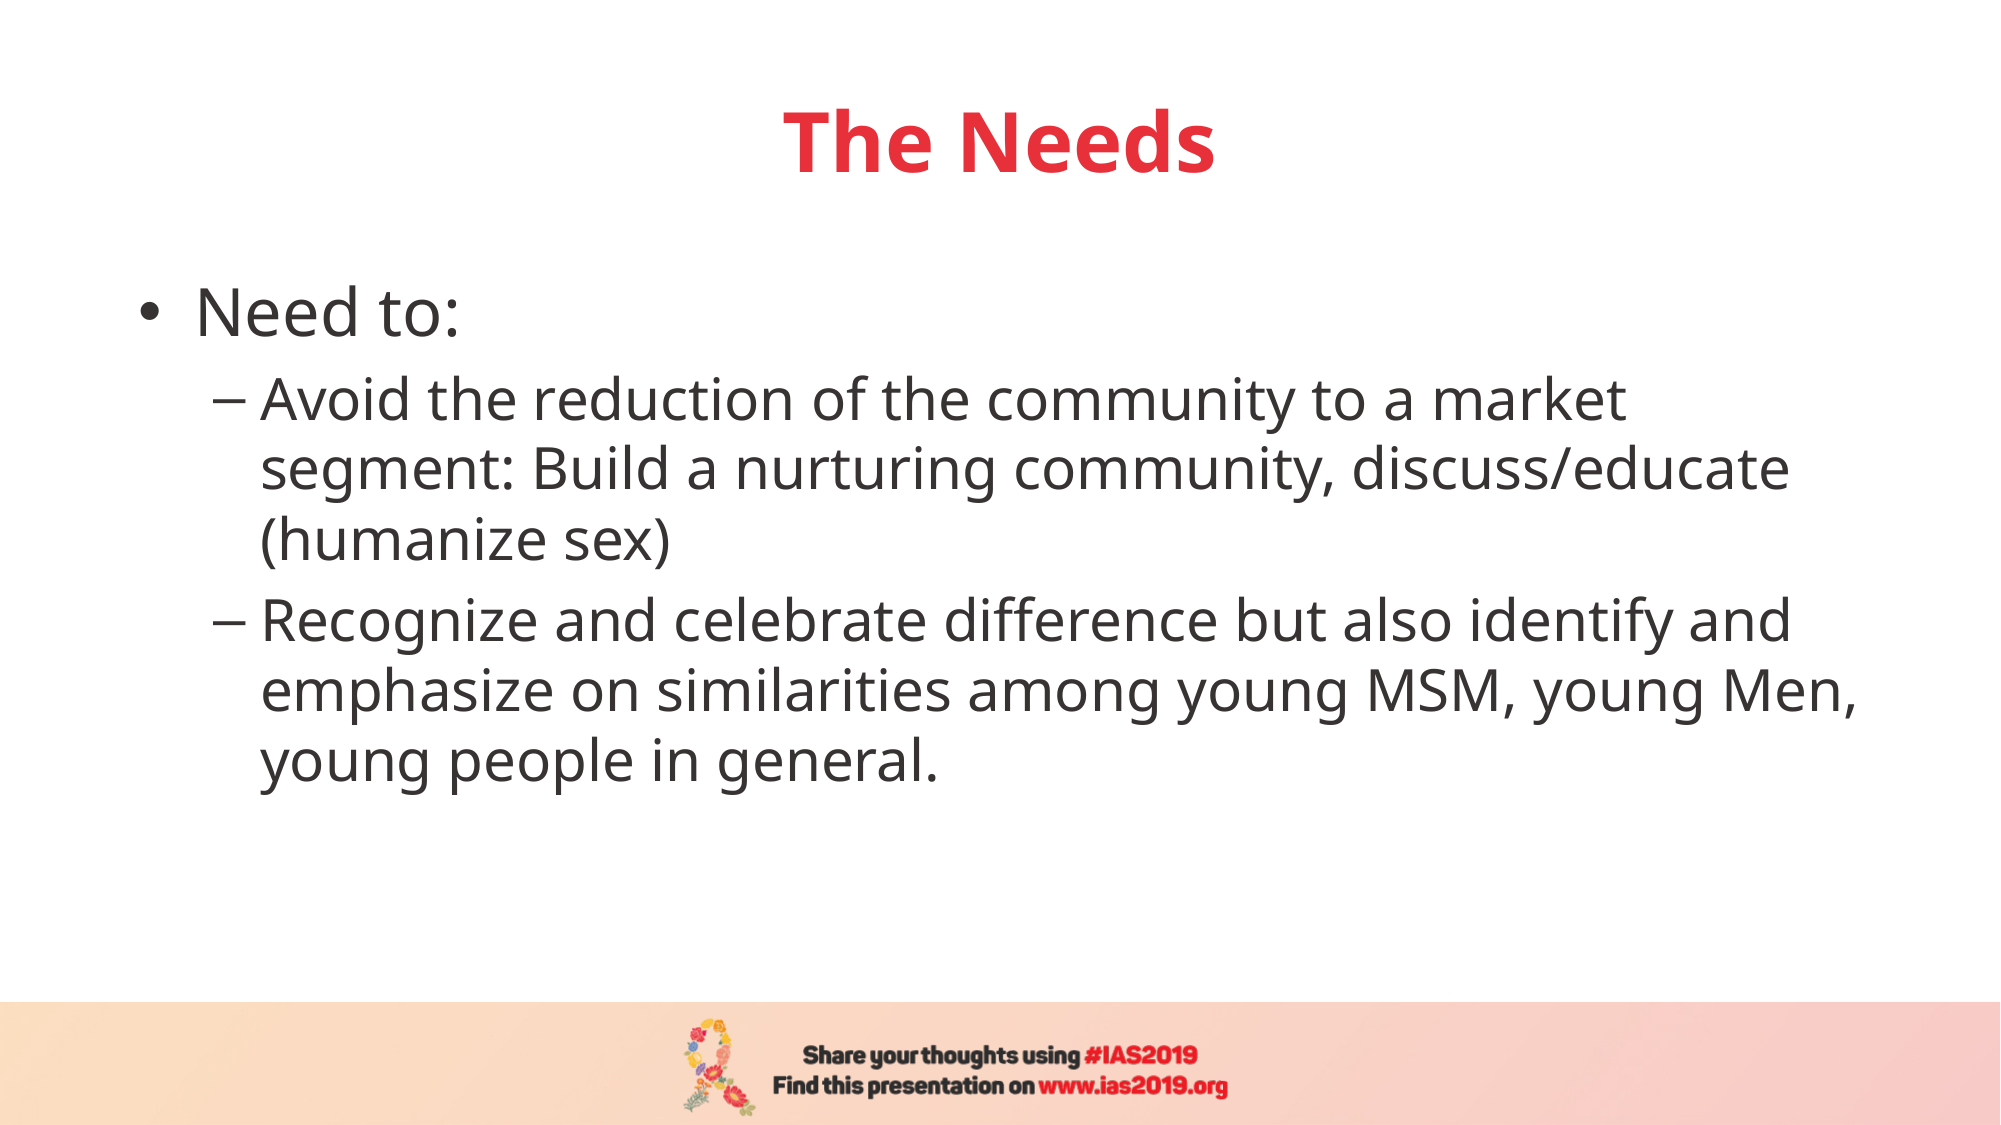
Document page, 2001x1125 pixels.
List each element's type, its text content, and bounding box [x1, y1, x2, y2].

list Need to: Avoid the reduction of the community to a market segment: Build a nurturing community, discuss/educate (humanize sex) Recognize and celebrate difference but also identify and emphasize on similarities among young MSM, young Men, young people in general. [123, 262, 1877, 1005]
title The Needs [123, 45, 1877, 233]
picture [0, 1002, 2001, 1125]
